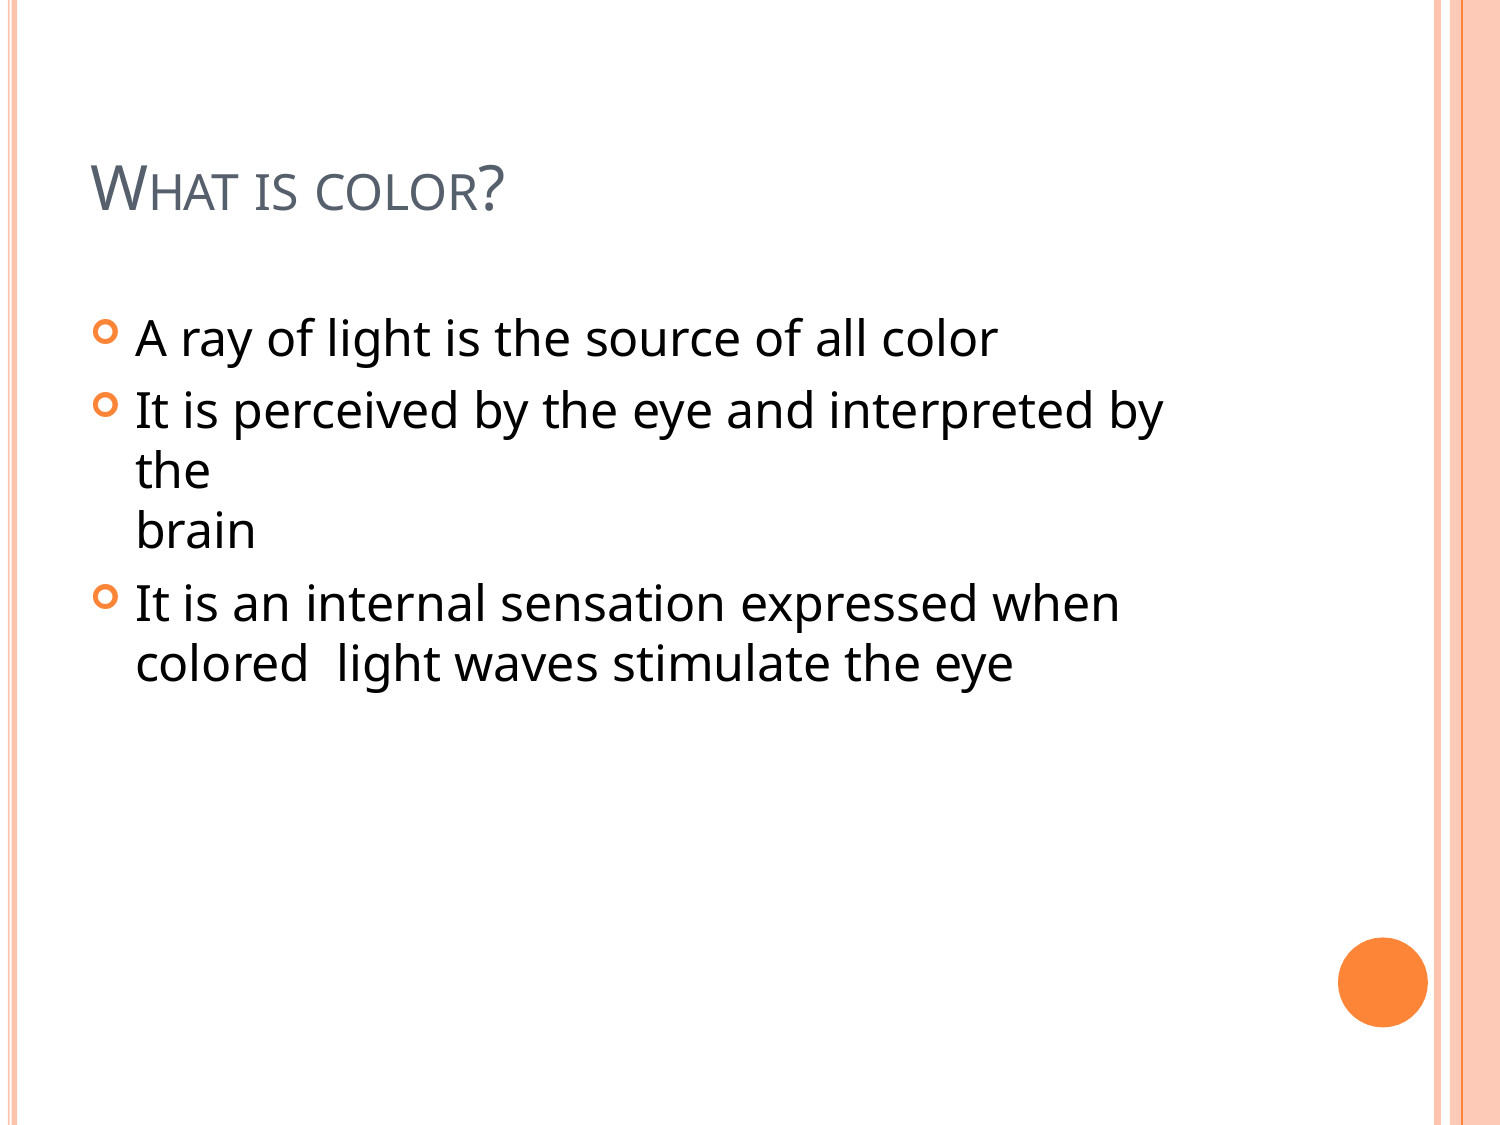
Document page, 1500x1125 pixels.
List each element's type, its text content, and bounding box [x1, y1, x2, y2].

text_box A ray of light is the source of all color It is perceived by the eye and interpreted by the brain It is an internal sensation expressed when colored light waves stimulate the eye [87, 291, 1246, 692]
title WHAT IS COLOR? [87, 146, 541, 291]
